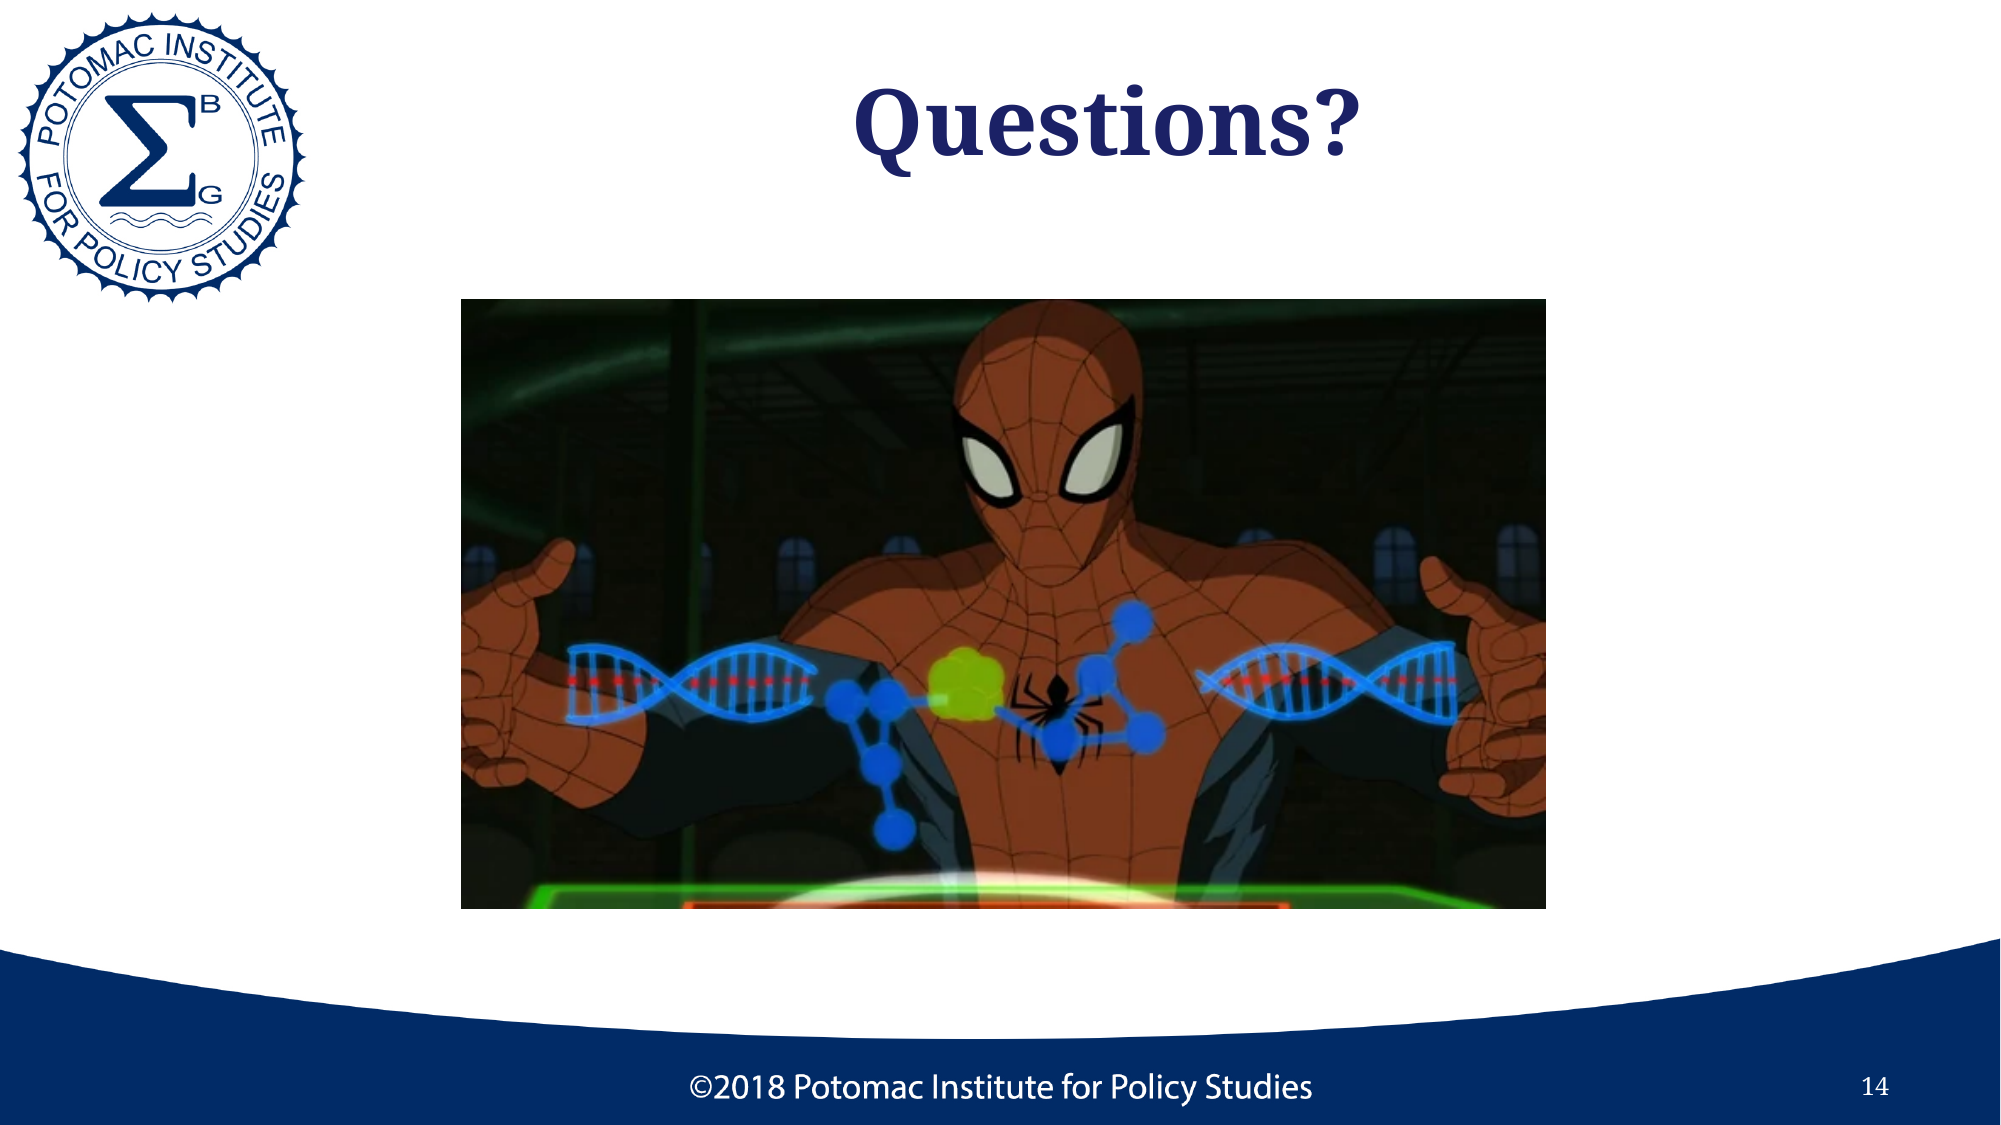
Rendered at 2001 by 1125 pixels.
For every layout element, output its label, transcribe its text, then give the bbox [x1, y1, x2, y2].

slide_number 14 [1783, 1062, 1967, 1113]
picture [0, 0, 2001, 1125]
title Questions? [350, 24, 1867, 213]
